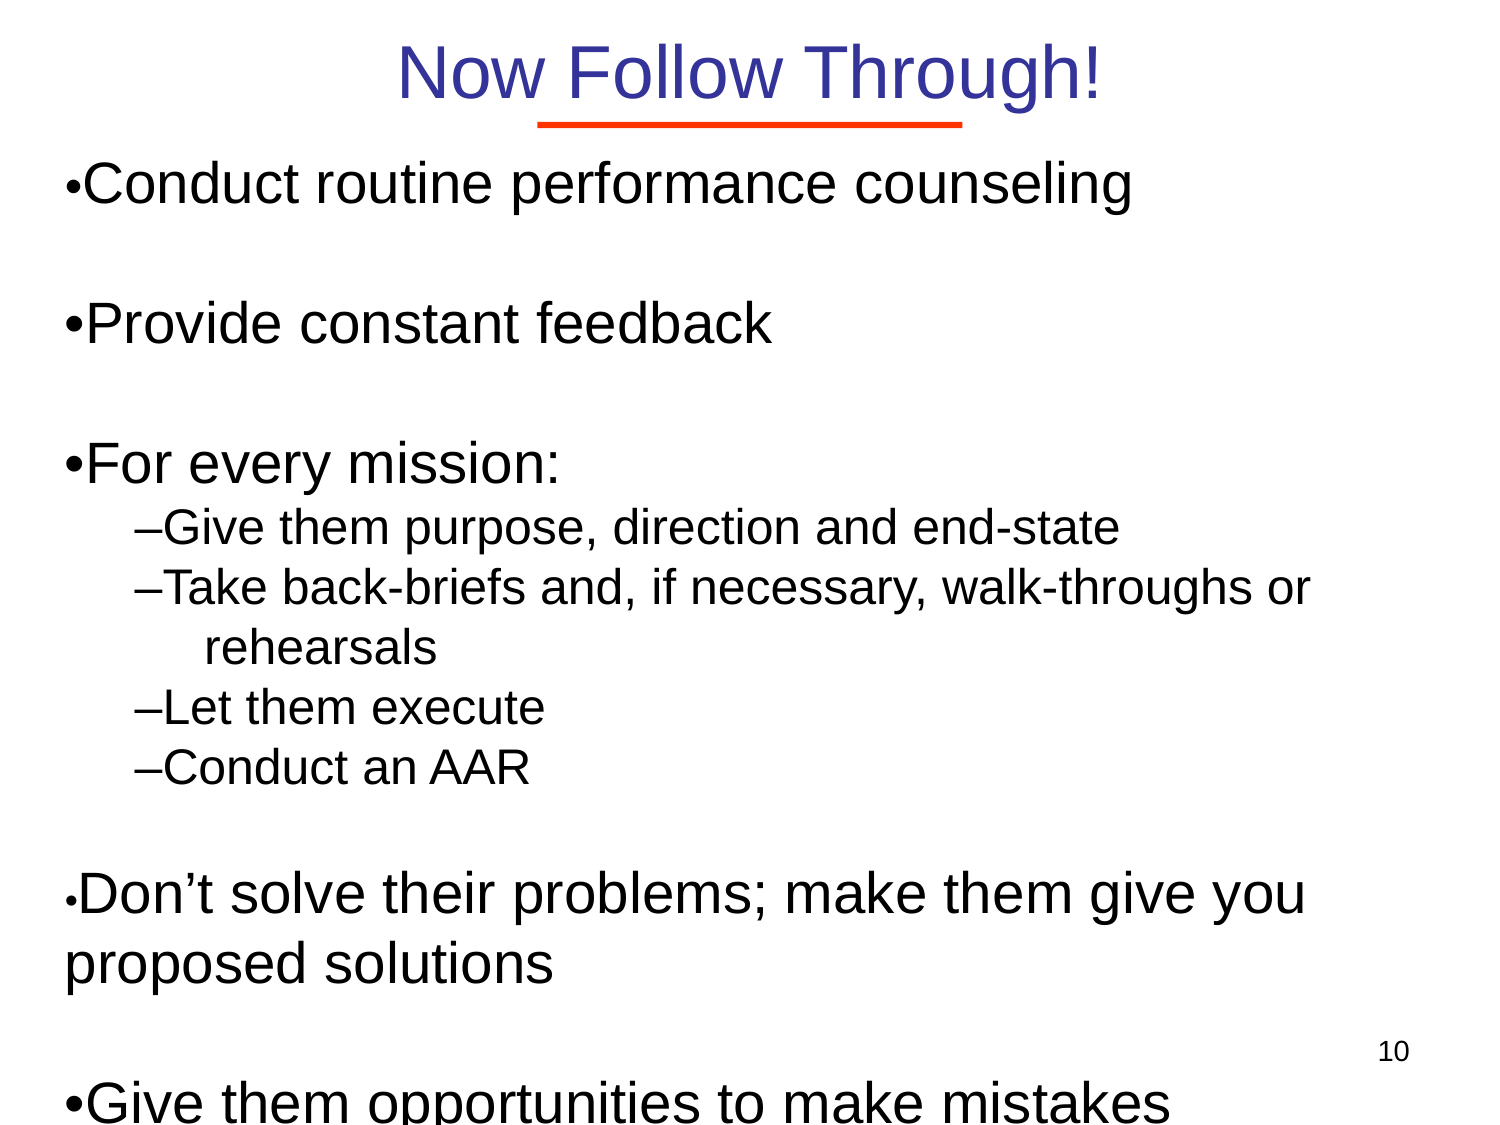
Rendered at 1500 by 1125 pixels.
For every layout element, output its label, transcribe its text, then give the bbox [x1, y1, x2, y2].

text_box •Conduct routine performance counseling •Provide constant feedback •For every mission: –Give them purpose, direction and end-state –Take back-briefs and, if necessary, walk-throughs or rehearsals –Let them execute –Conduct an AAR •Don’t solve their problems; make them give you proposed solutions •Give them opportunities to make mistakes [49, 137, 1500, 1125]
text_box Now Follow Through! [0, 0, 1500, 138]
